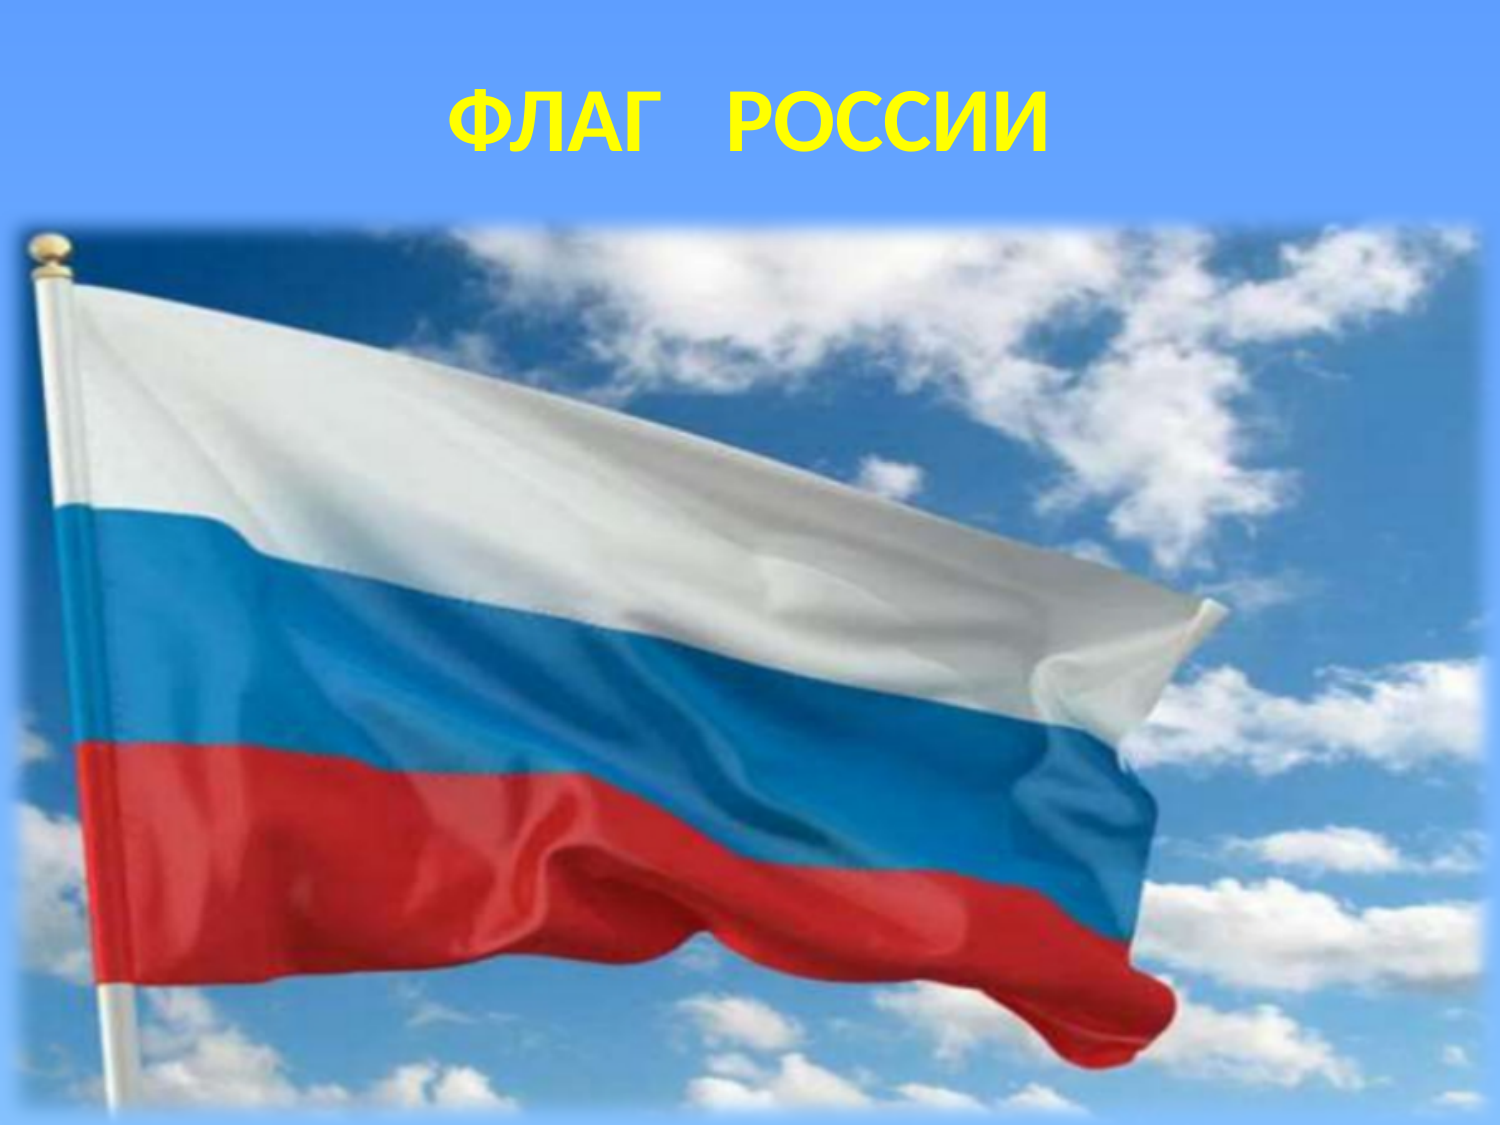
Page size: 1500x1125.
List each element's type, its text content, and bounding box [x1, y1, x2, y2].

title ФЛАГ РОССИИ [75, 20, 1425, 208]
picture [0, 209, 1500, 1125]
